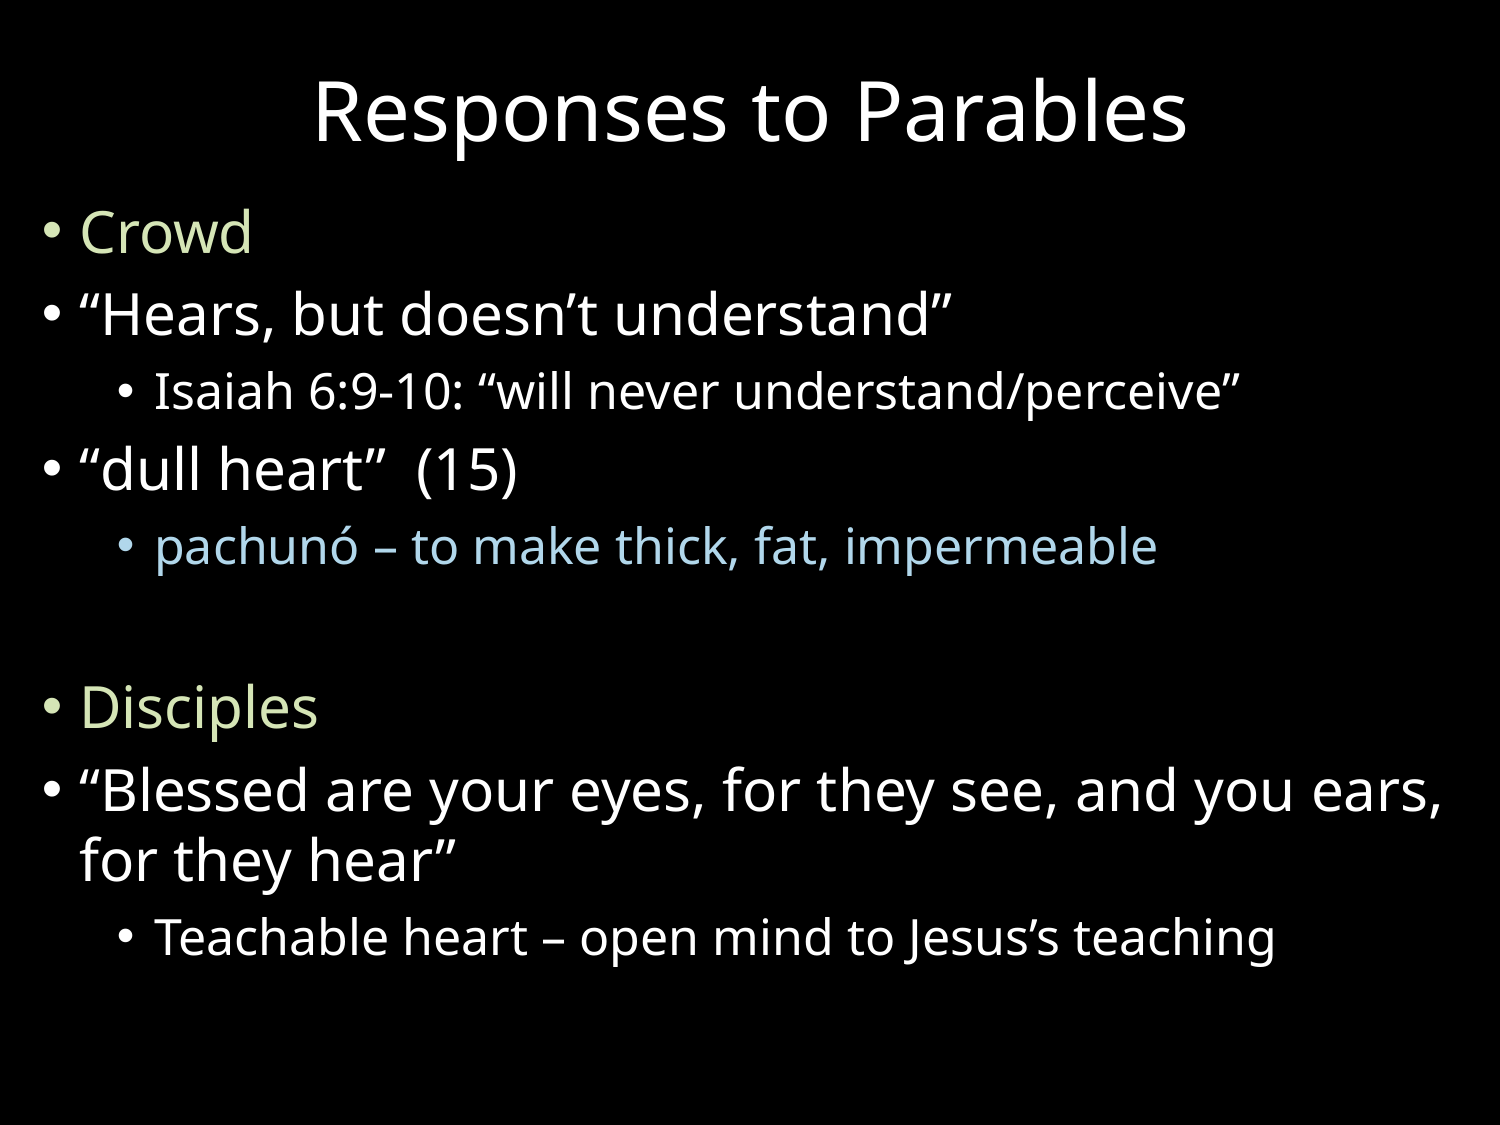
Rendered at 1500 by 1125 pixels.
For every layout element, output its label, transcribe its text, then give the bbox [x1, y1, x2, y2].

title Responses to Parables [26, 5, 1475, 224]
list Crowd “Hears, but doesn’t understand” Isaiah 6:9-10: “will never understand/perceive” “dull heart” (15) pachunó – to make thick, fat, impermeable Disciples “Blessed are your eyes, for they see, and you ears, for they hear” Teachable heart – open mind to Jesus’s teaching [26, 187, 1460, 1108]
